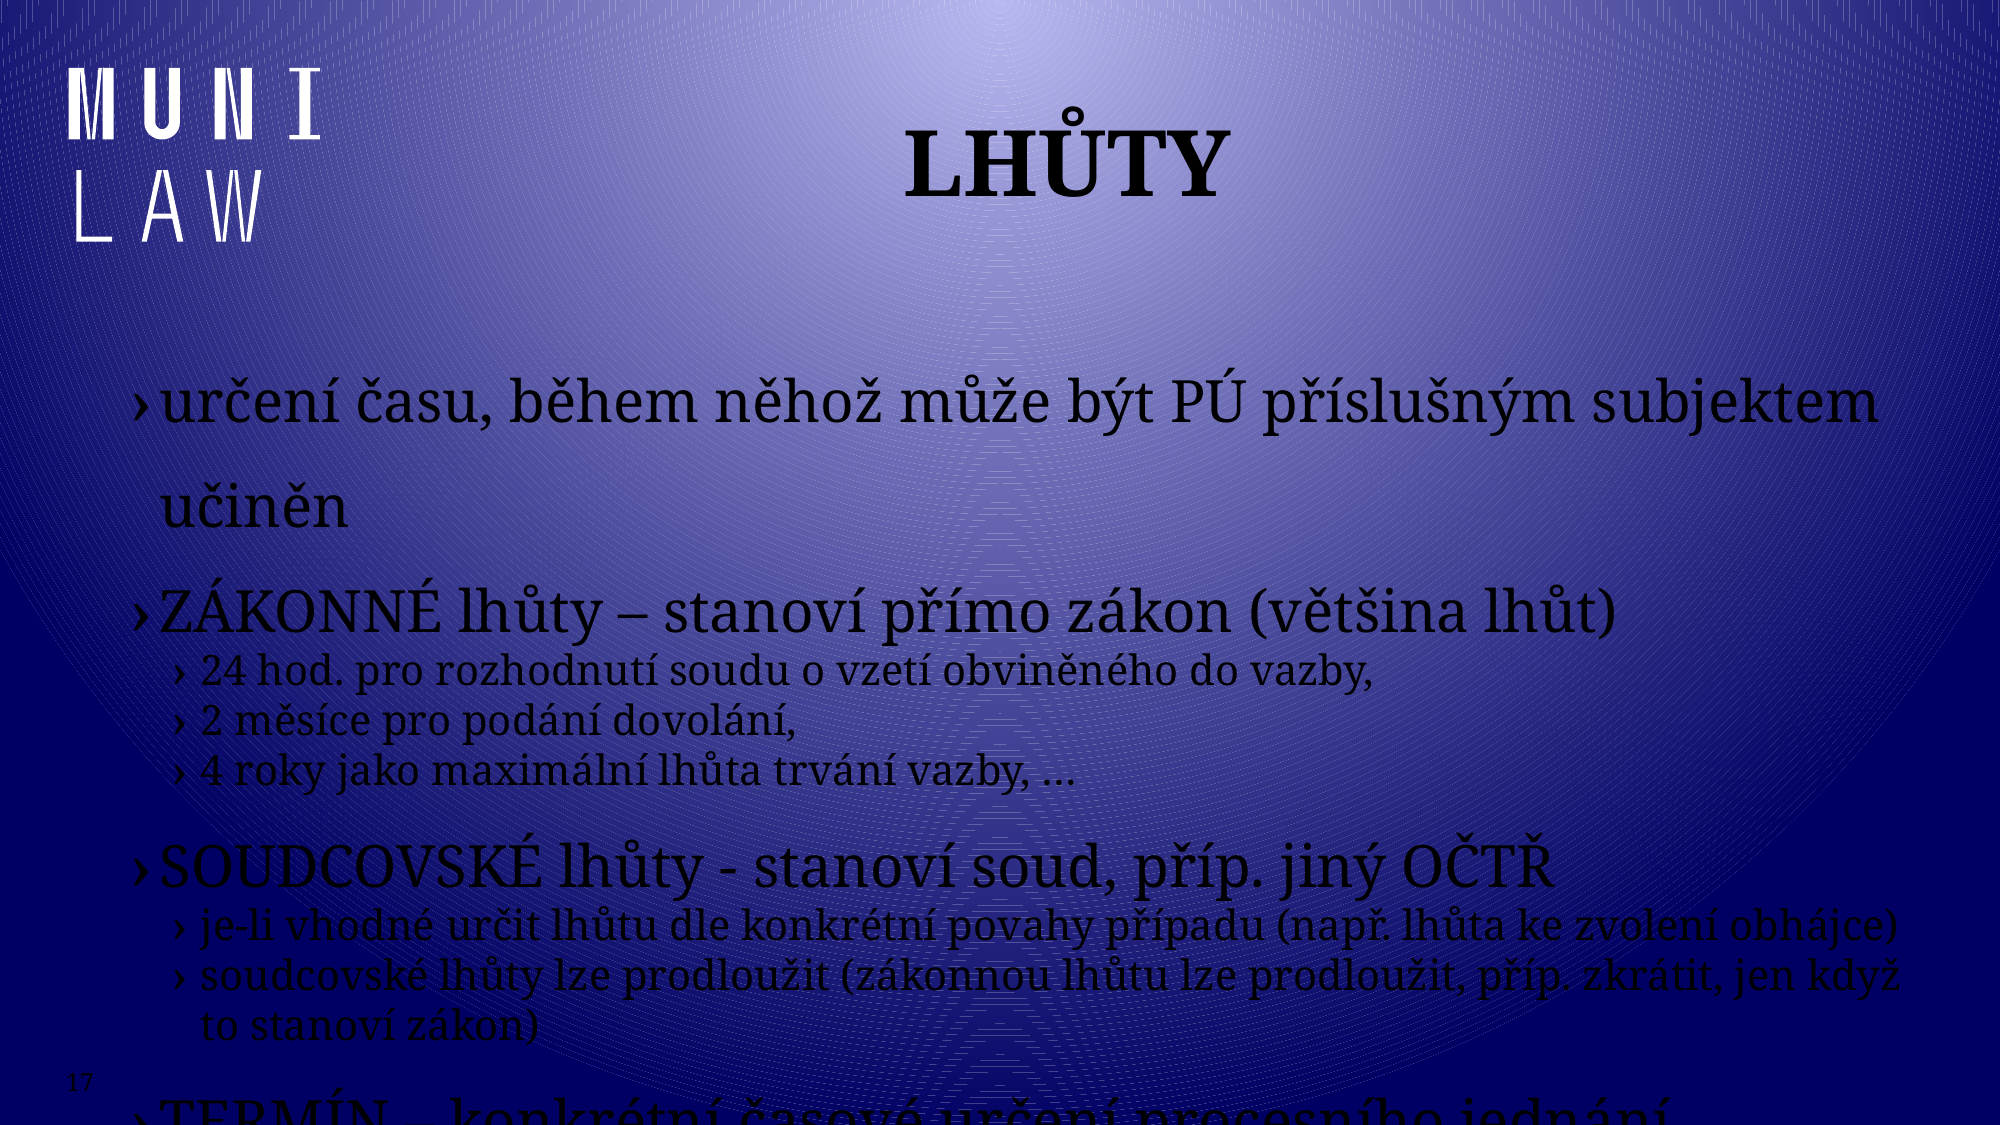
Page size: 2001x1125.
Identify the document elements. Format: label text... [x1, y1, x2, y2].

slide_number 17 [65, 1062, 108, 1105]
title lhůty [372, 67, 1763, 278]
list určení času, během něhož může být PÚ příslušným subjektem učiněn ZÁKONNÉ lhůty – stanoví přímo zákon (většina lhůt) 24 hod. pro rozhodnutí soudu o vzetí obviněného do vazby, 2 měsíce pro podání dovolání, 4 roky jako maximální lhůta trvání vazby, … SOUDCOVSKÉ lhůty - stanoví soud, příp. jiný OČTŘ je-li vhodné určit lhůtu dle konkrétní povahy případu (např. lhůta ke zvolení obhájce) soudcovské lhůty lze prodloužit (zákonnou lhůtu lze prodloužit, příp. zkrátit, jen když to stanoví zákon) TERMÍN – konkrétní časové určení procesního jednání např. konání hlavního líčení dne 8. 3. 2019, odročení hlavního líčení na den 22. 3. 2019 apod. [118, 329, 1936, 957]
